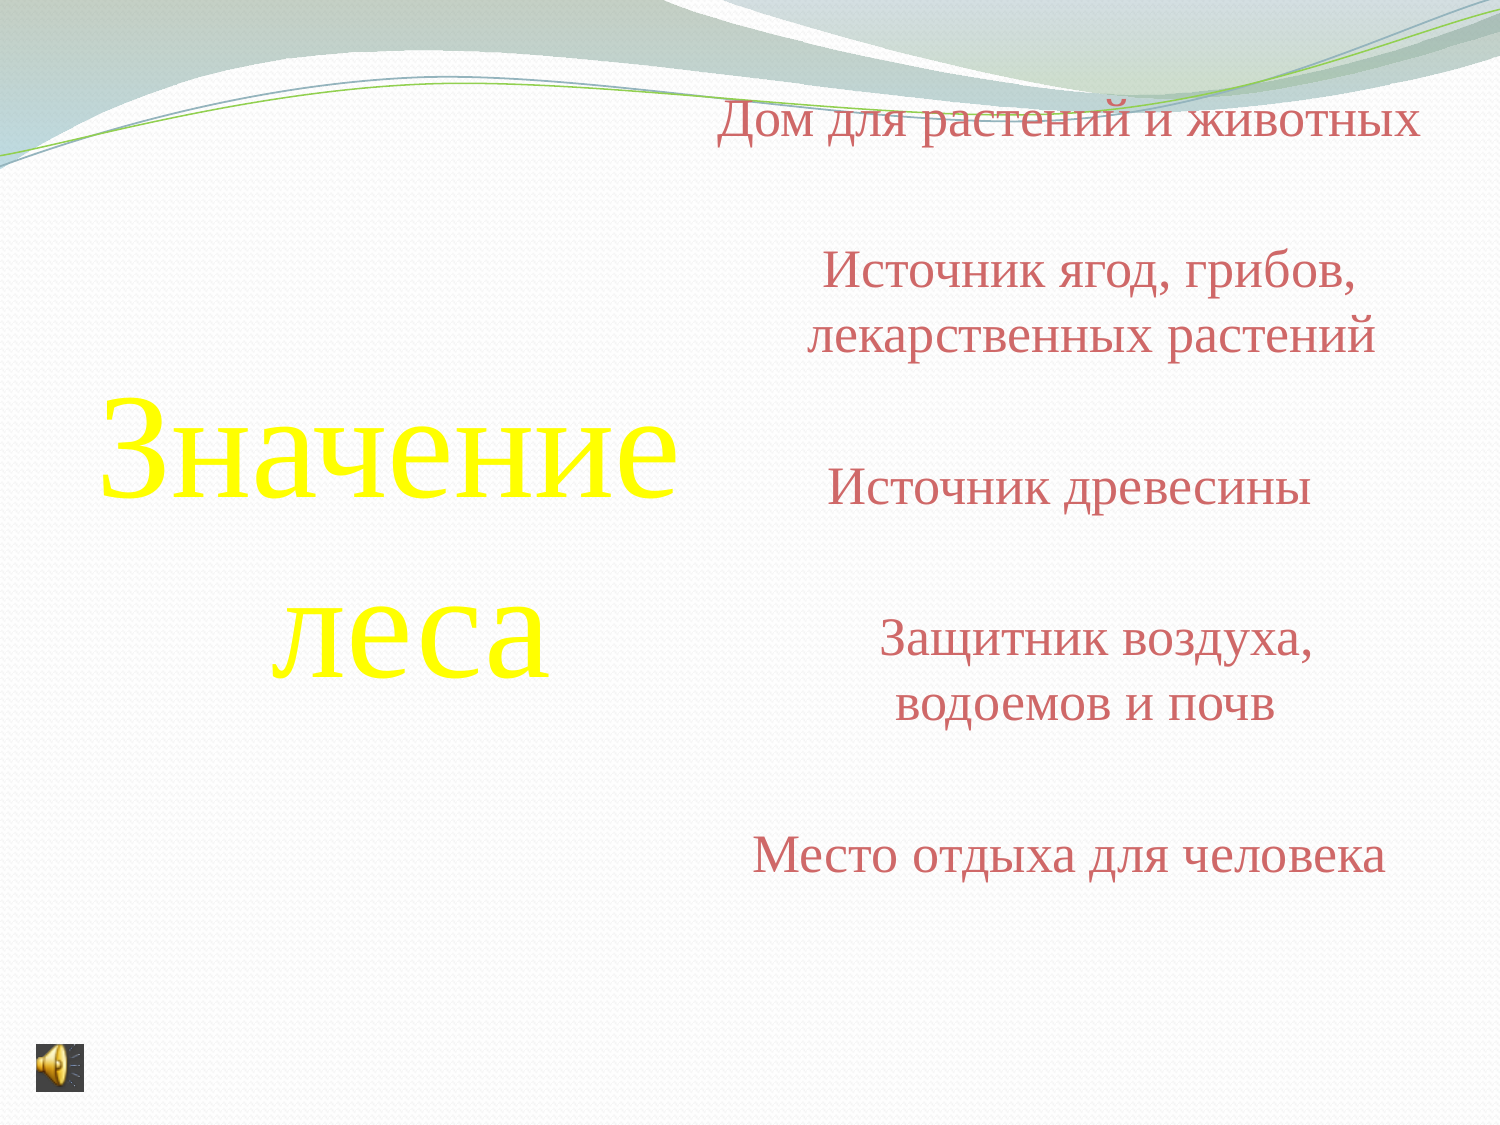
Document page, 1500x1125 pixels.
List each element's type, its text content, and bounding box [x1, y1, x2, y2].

picture [34, 1042, 86, 1094]
list Дом для растений и животных Источник ягод, грибов, лекарственных растений Источник древесины Защитник воздуха, водоемов и почв Место отдыха для человека [714, 82, 1425, 1032]
list Значение леса [75, 82, 704, 1032]
